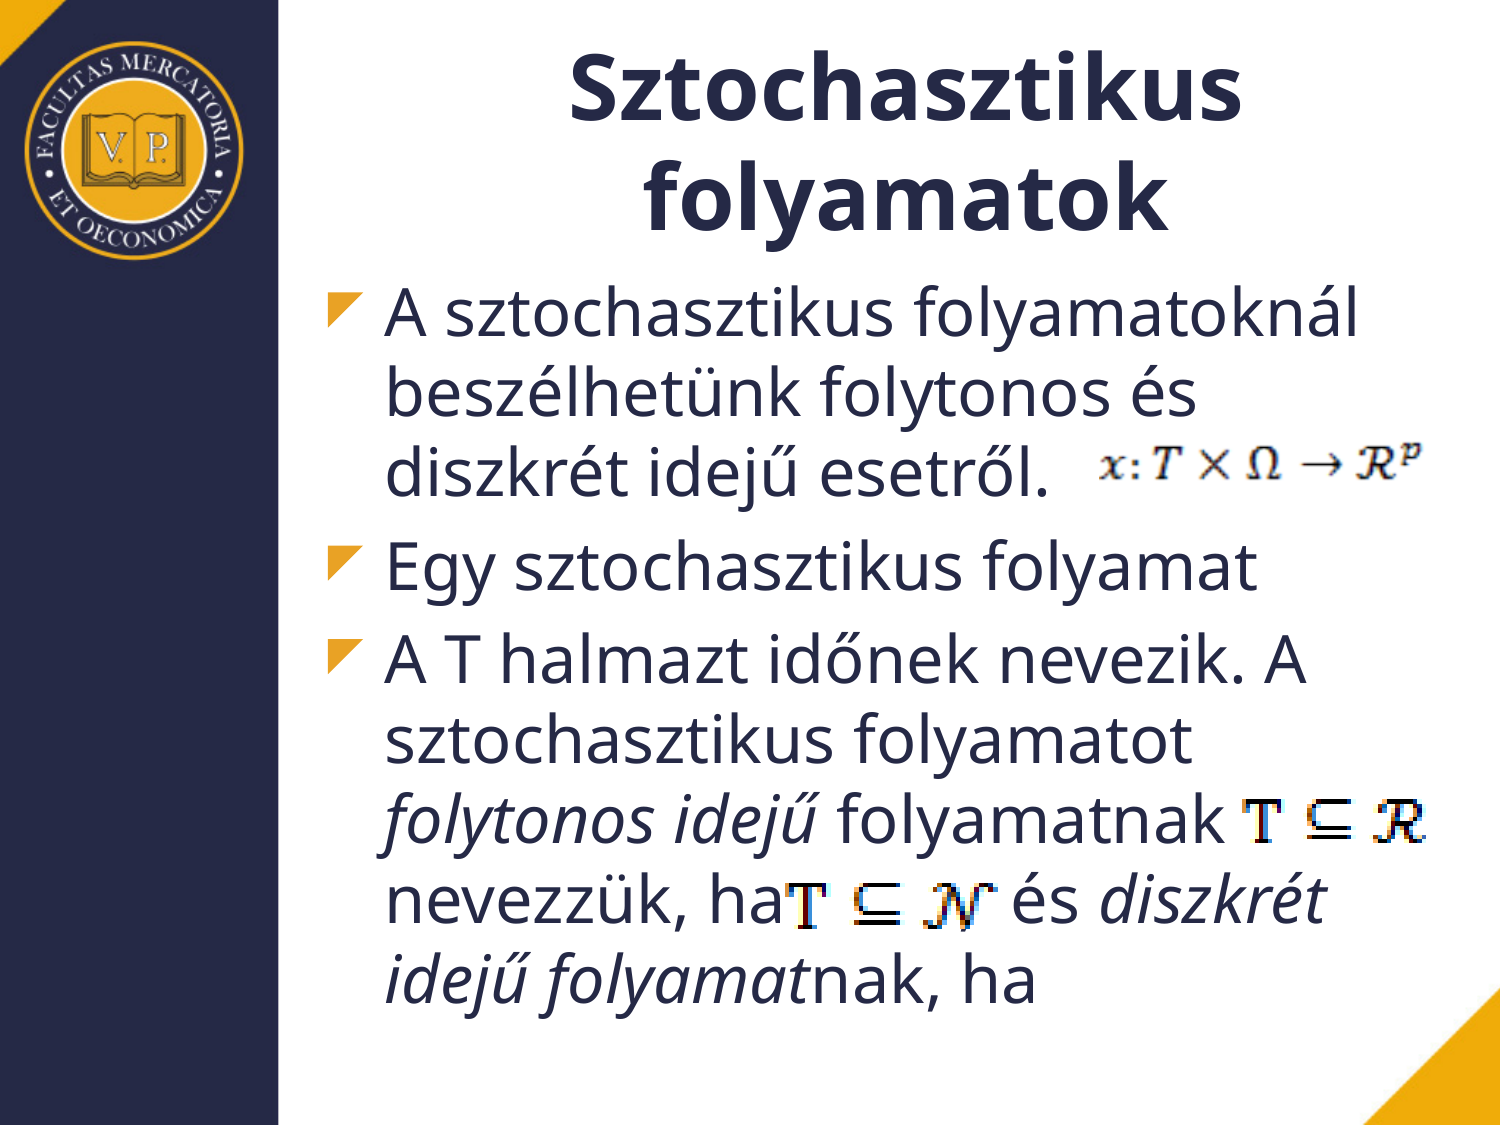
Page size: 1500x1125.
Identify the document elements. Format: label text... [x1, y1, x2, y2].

picture [0, 0, 1500, 1125]
title Sztochasztikus folyamatok [312, 44, 1500, 233]
list A sztochasztikus folyamatoknál beszélhetünk folytonos és diszkrét idejű esetről. Egy sztochasztikus folyamat A T halmazt időnek nevezik. A sztochasztikus folyamatot folytonos idejű folyamatnak nevezzük, ha , és diszkrét idejű folyamatnak, ha [312, 262, 1426, 1006]
